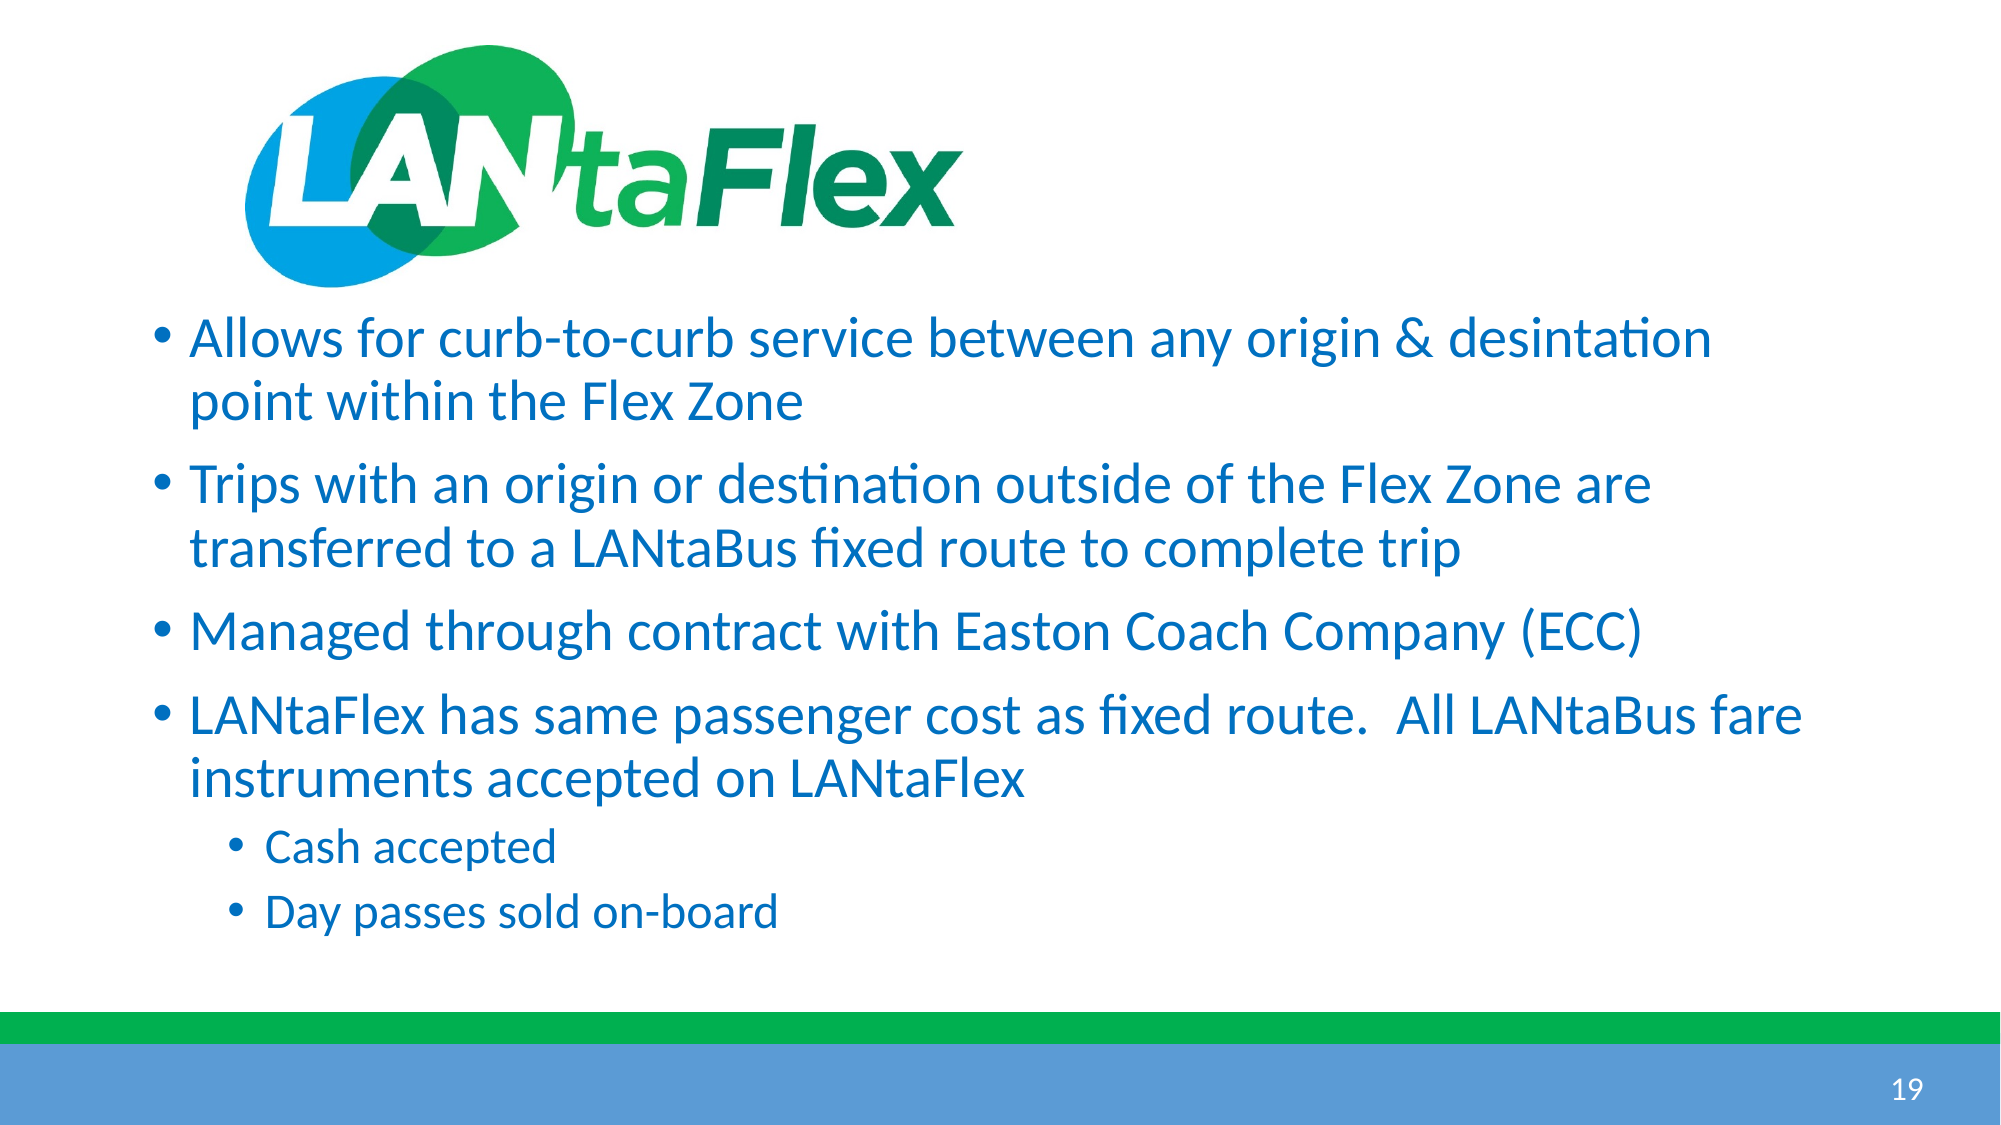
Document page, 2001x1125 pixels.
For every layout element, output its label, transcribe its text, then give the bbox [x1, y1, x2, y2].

picture [245, 214, 326, 288]
list Allows for curb-to-curb service between any origin & desintation point within the Flex Zone Trips with an origin or destination outside of the Flex Zone are transferred to a LANtaBus fixed route to complete trip Managed through contract with Easton Coach Company (ECC) LANtaFlex has same passenger cost as fixed route. All LANtaBus fare instruments accepted on LANtaFlex Cash accepted Day passes sold on-board [137, 299, 1863, 1014]
picture [245, 45, 964, 288]
